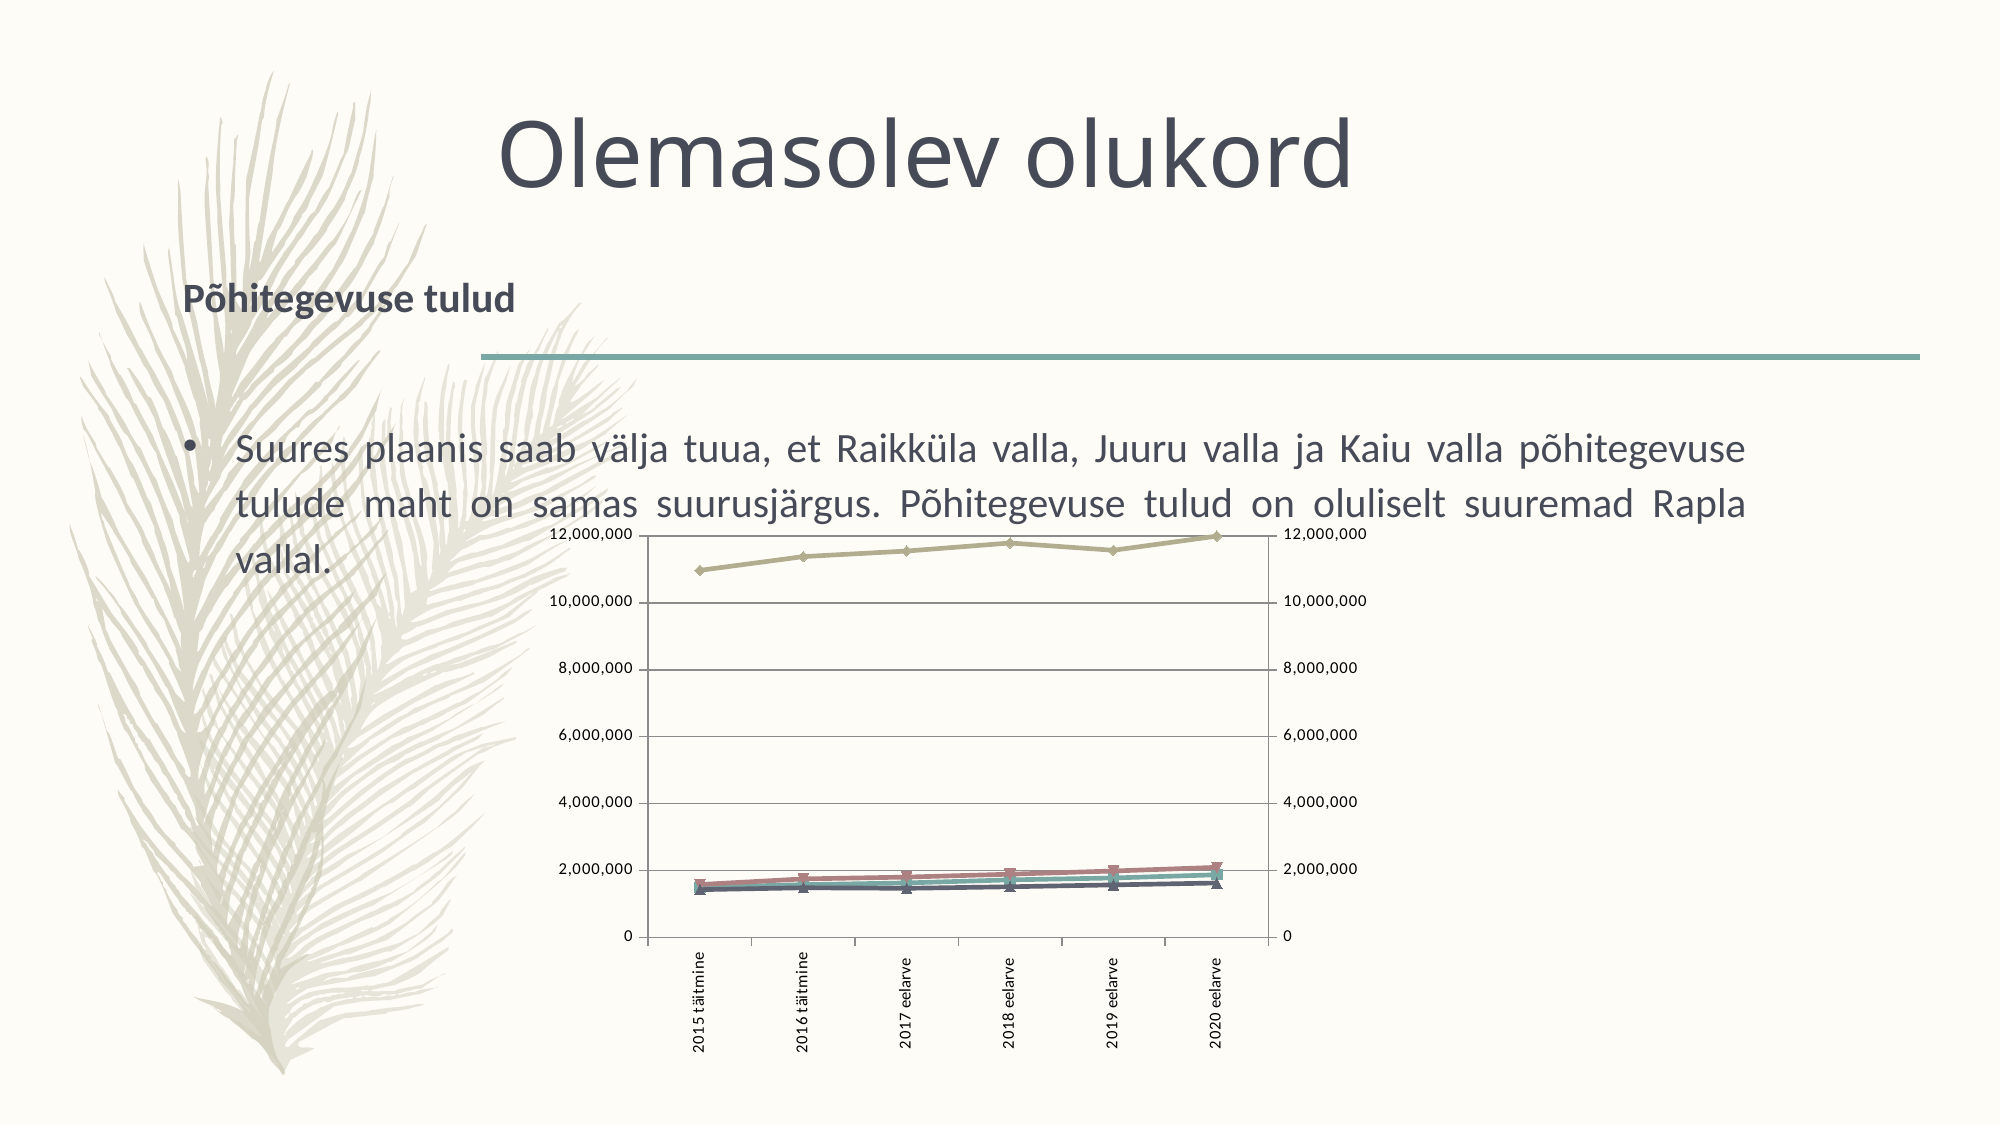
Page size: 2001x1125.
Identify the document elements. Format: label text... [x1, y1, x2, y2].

chart [420, 513, 1391, 1093]
title Olemasolev olukord [481, 93, 1920, 350]
list Põhitegevuse tulud Suures plaanis saab välja tuua, et Raikküla valla, Juuru valla ja Kaiu valla põhitegevuse tulude maht on samas suurusjärgus. Põhitegevuse tulud on oluliselt suuremad Rapla vallal. [168, 257, 1763, 1035]
